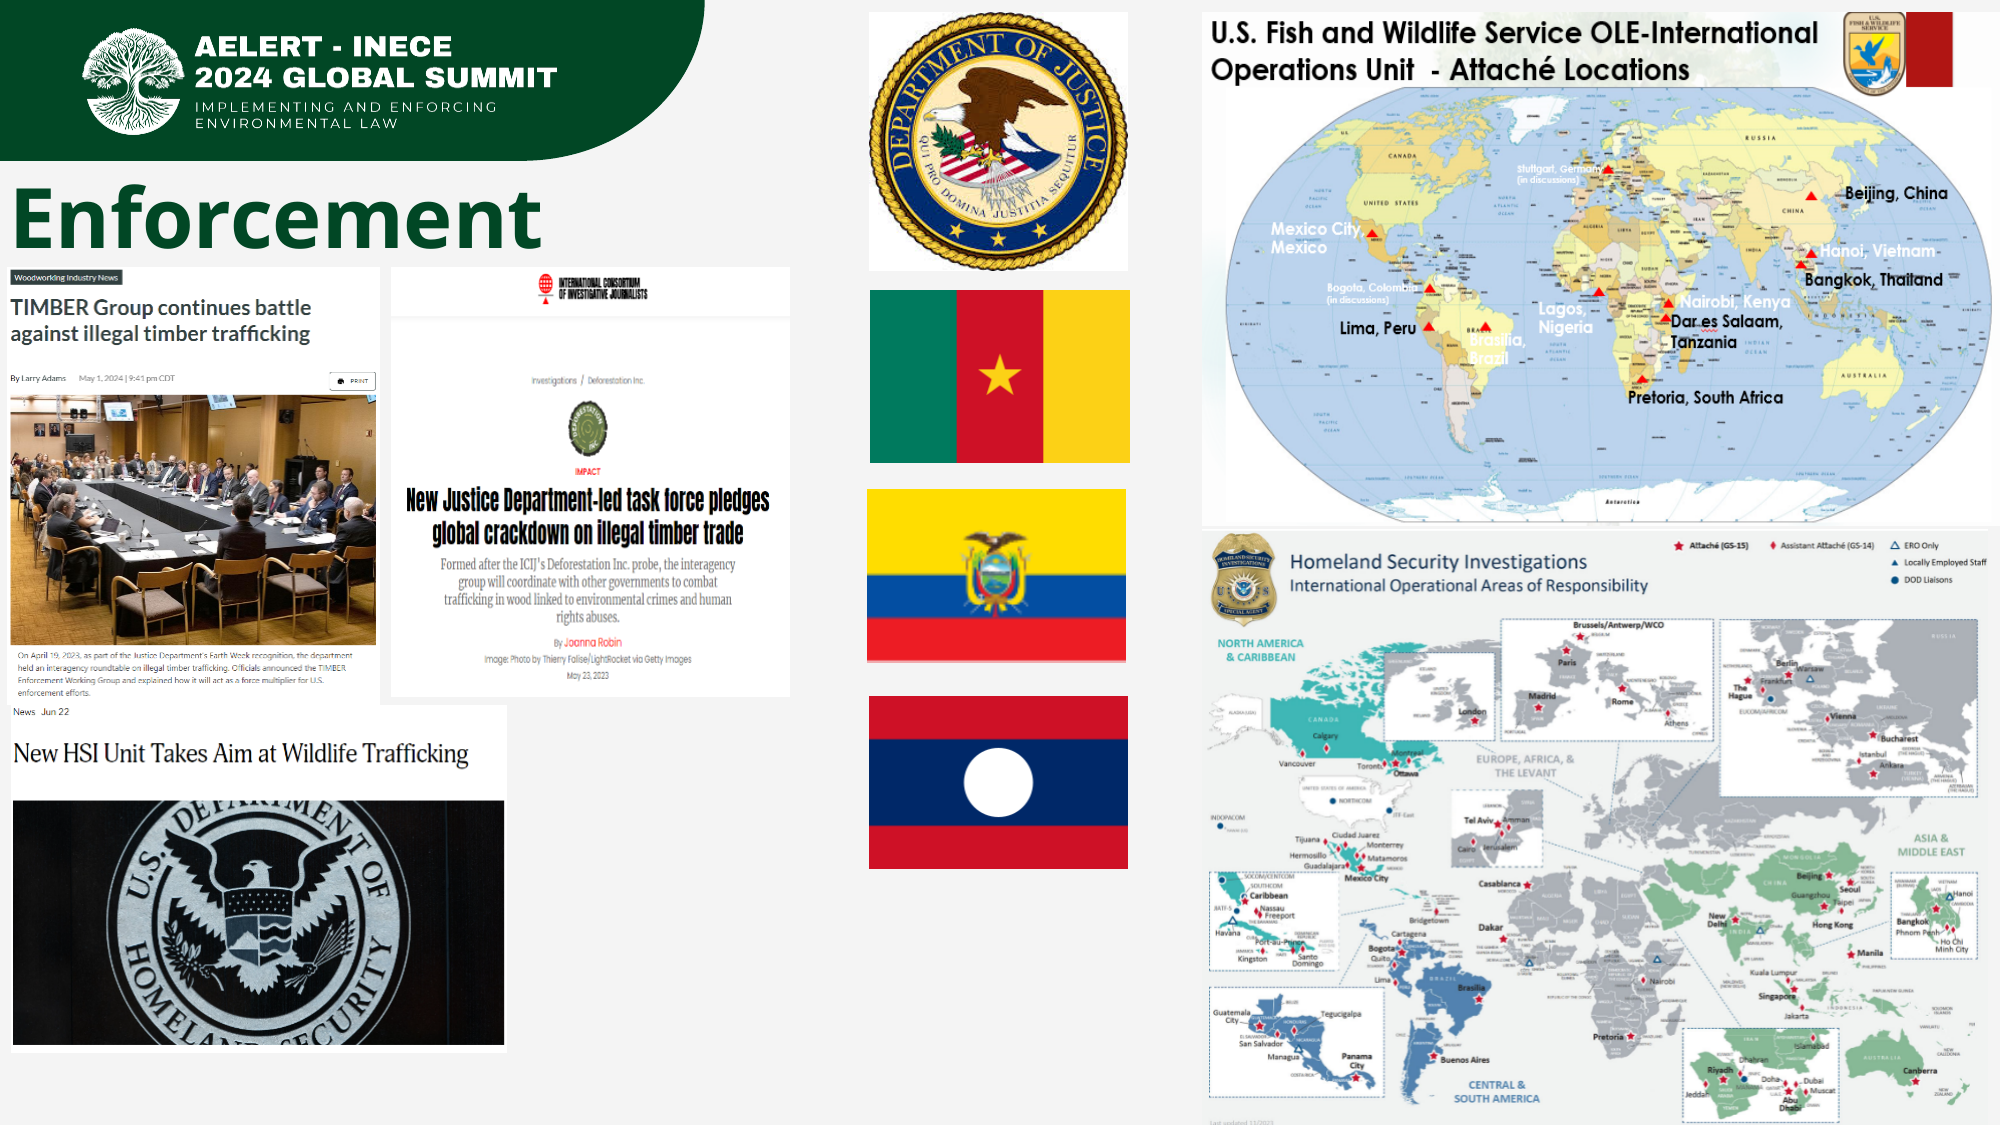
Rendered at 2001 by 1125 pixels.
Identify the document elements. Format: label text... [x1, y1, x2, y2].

picture [1202, 529, 1988, 1125]
title Enforcement [9, 176, 869, 268]
picture [1202, 12, 2000, 526]
picture [869, 696, 1128, 870]
picture [870, 290, 1130, 463]
picture [869, 12, 1128, 271]
picture [7, 267, 507, 1053]
picture [82, 28, 557, 135]
picture [867, 489, 1126, 664]
picture [391, 267, 790, 697]
